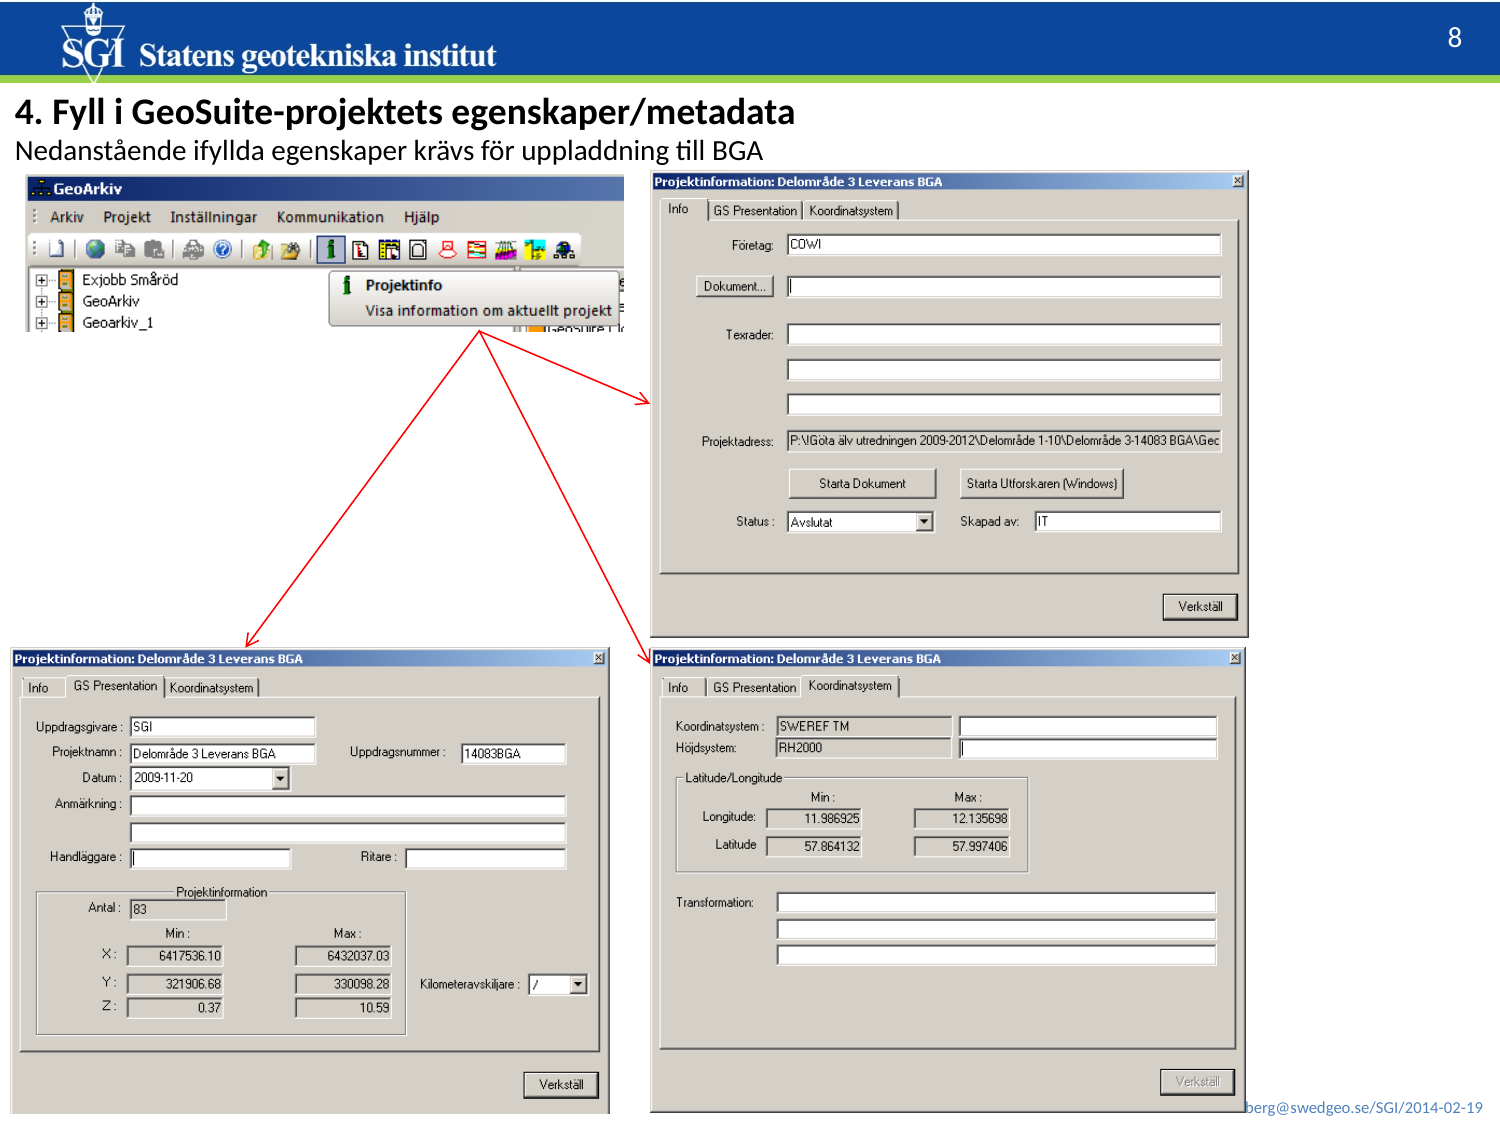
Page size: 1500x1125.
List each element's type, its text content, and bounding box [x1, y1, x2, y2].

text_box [9, 169, 1249, 1114]
text_box 4. Fyll i GeoSuite-projektets egenskaper/metadata Nedanstående ifyllda egenskaper krävs för uppladdning till BGA [0, 79, 1423, 174]
picture [0, 0, 1500, 83]
